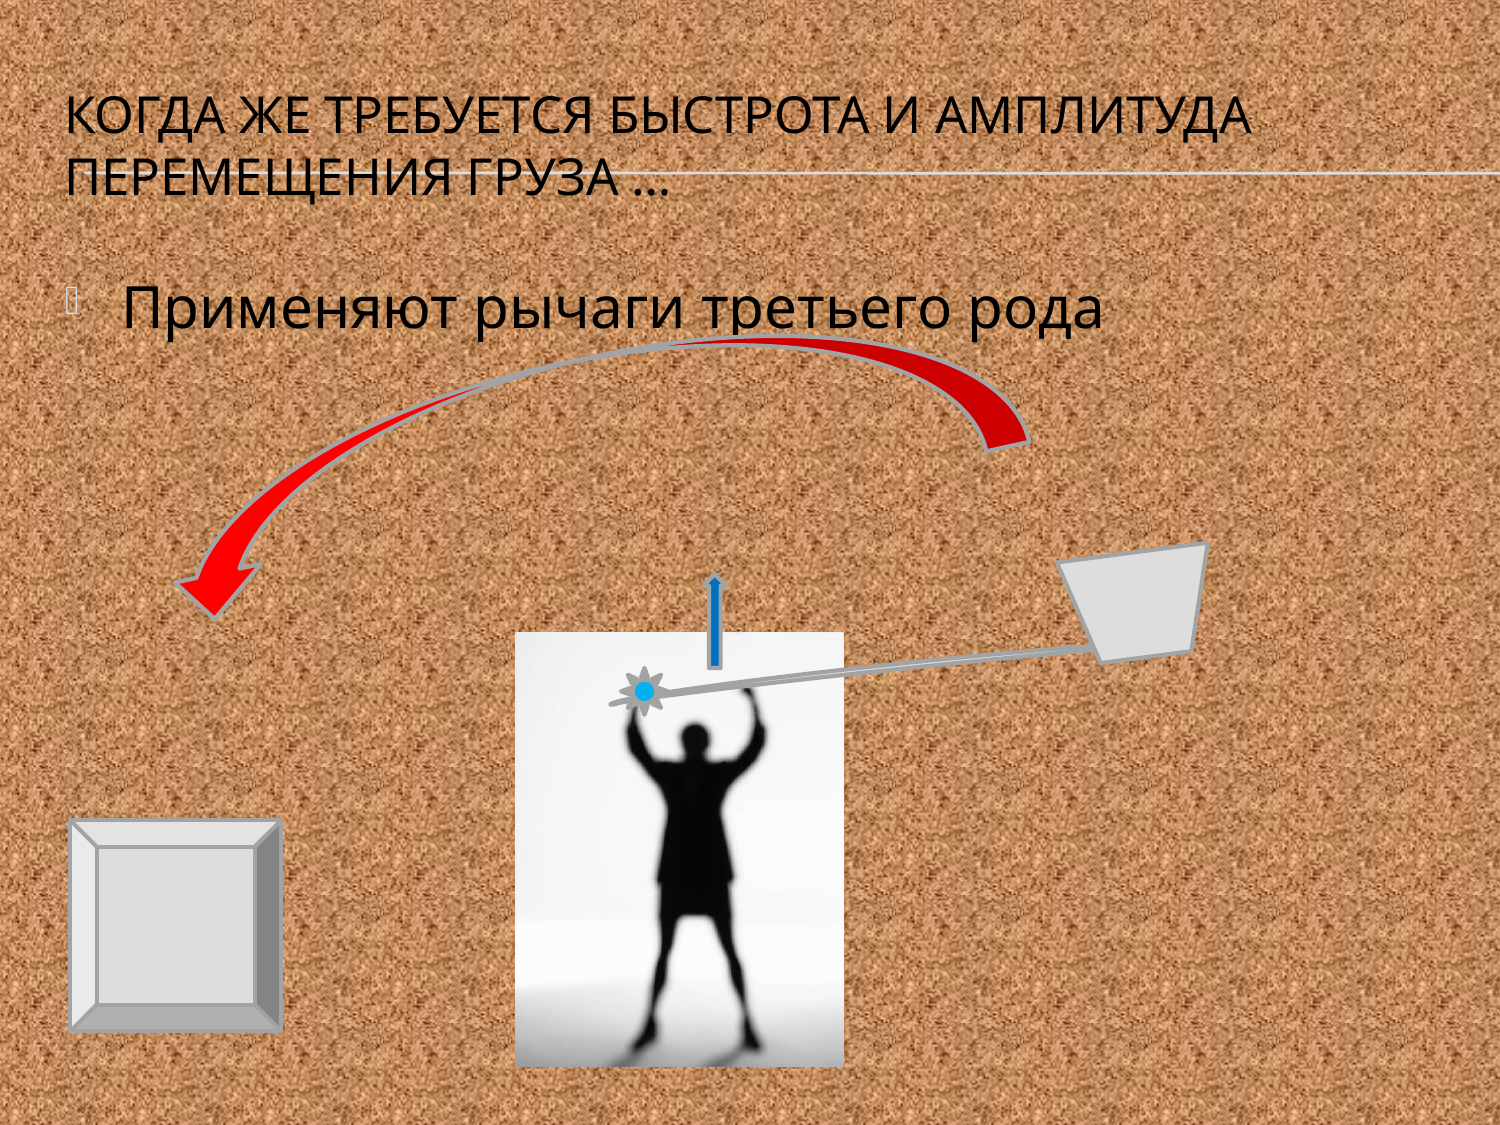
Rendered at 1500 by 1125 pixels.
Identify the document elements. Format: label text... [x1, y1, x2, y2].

text_box [884, 644, 1093, 673]
title Когда же требуется быстрота и амплитуда перемещения груза … [49, 75, 1475, 213]
text_box [701, 572, 729, 632]
list Применяют рычаги третьего рода [50, 262, 1125, 1038]
text_box [173, 333, 1032, 622]
text_box [68, 818, 283, 1033]
picture [0, 0, 1500, 1125]
text_box [1054, 540, 1210, 666]
